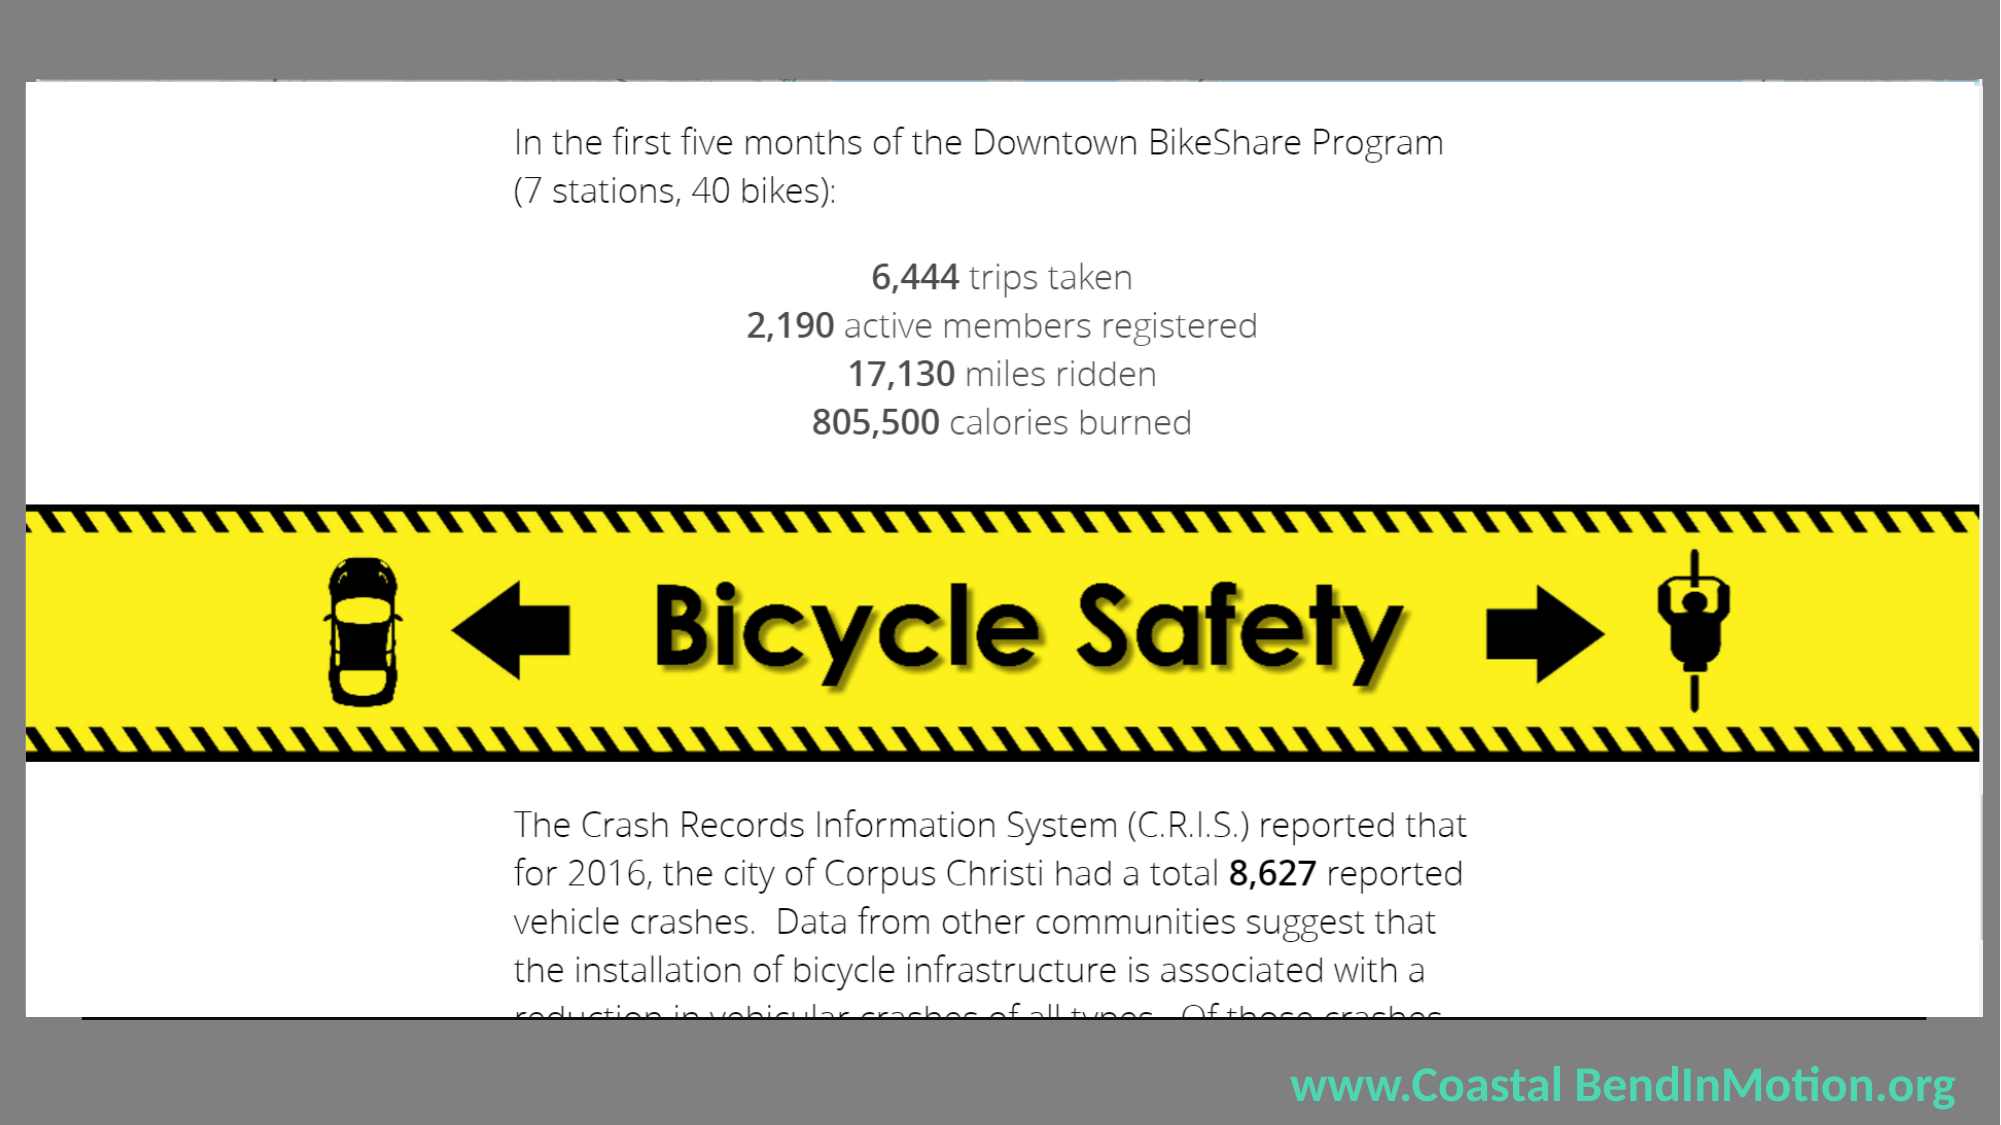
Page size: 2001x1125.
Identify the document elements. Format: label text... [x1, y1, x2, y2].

picture [25, 78, 1983, 1020]
text_box www.Coastal BendInMotion.org [1275, 1043, 2000, 1119]
